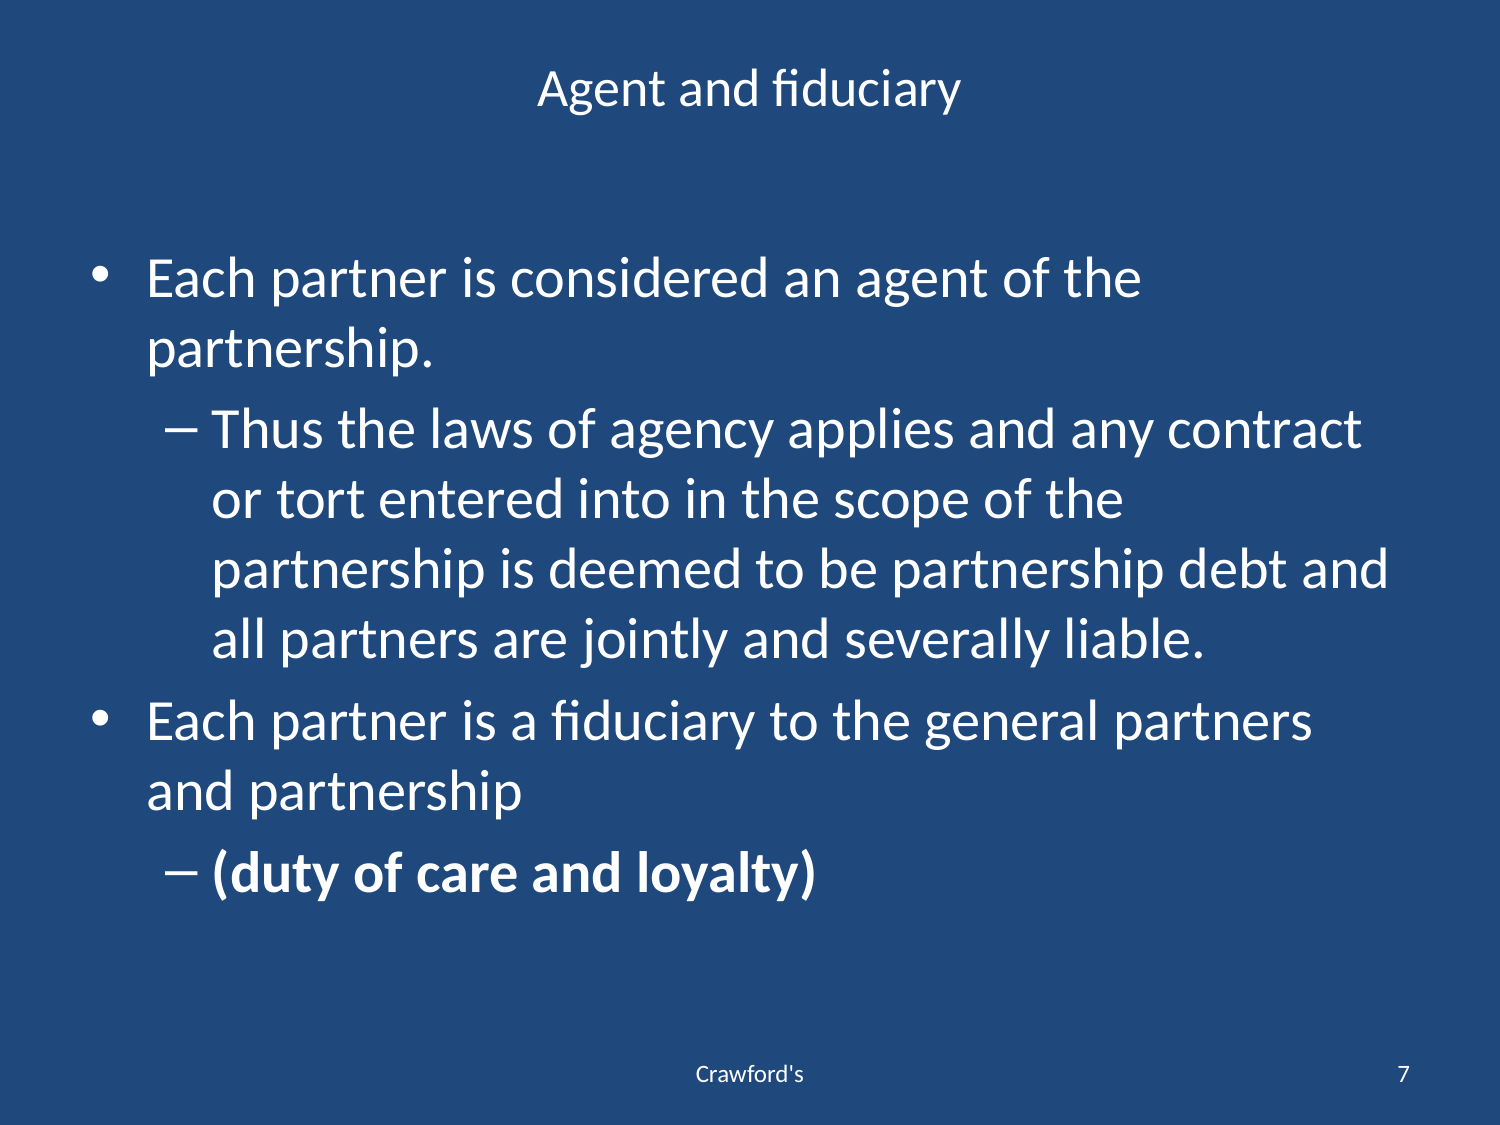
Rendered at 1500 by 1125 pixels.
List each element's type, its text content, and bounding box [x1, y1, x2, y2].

list Each partner is considered an agent of the partnership. Thus the laws of agency applies and any contract or tort entered into in the scope of the partnership is deemed to be partnership debt and all partners are jointly and severally liable. Each partner is a fiduciary to the general partners and partnership (duty of care and loyalty) [75, 137, 1425, 1005]
footer Crawford's [512, 1042, 988, 1103]
slide_number 7 [1074, 1042, 1425, 1103]
title Agent and fiduciary [75, 45, 1425, 125]
